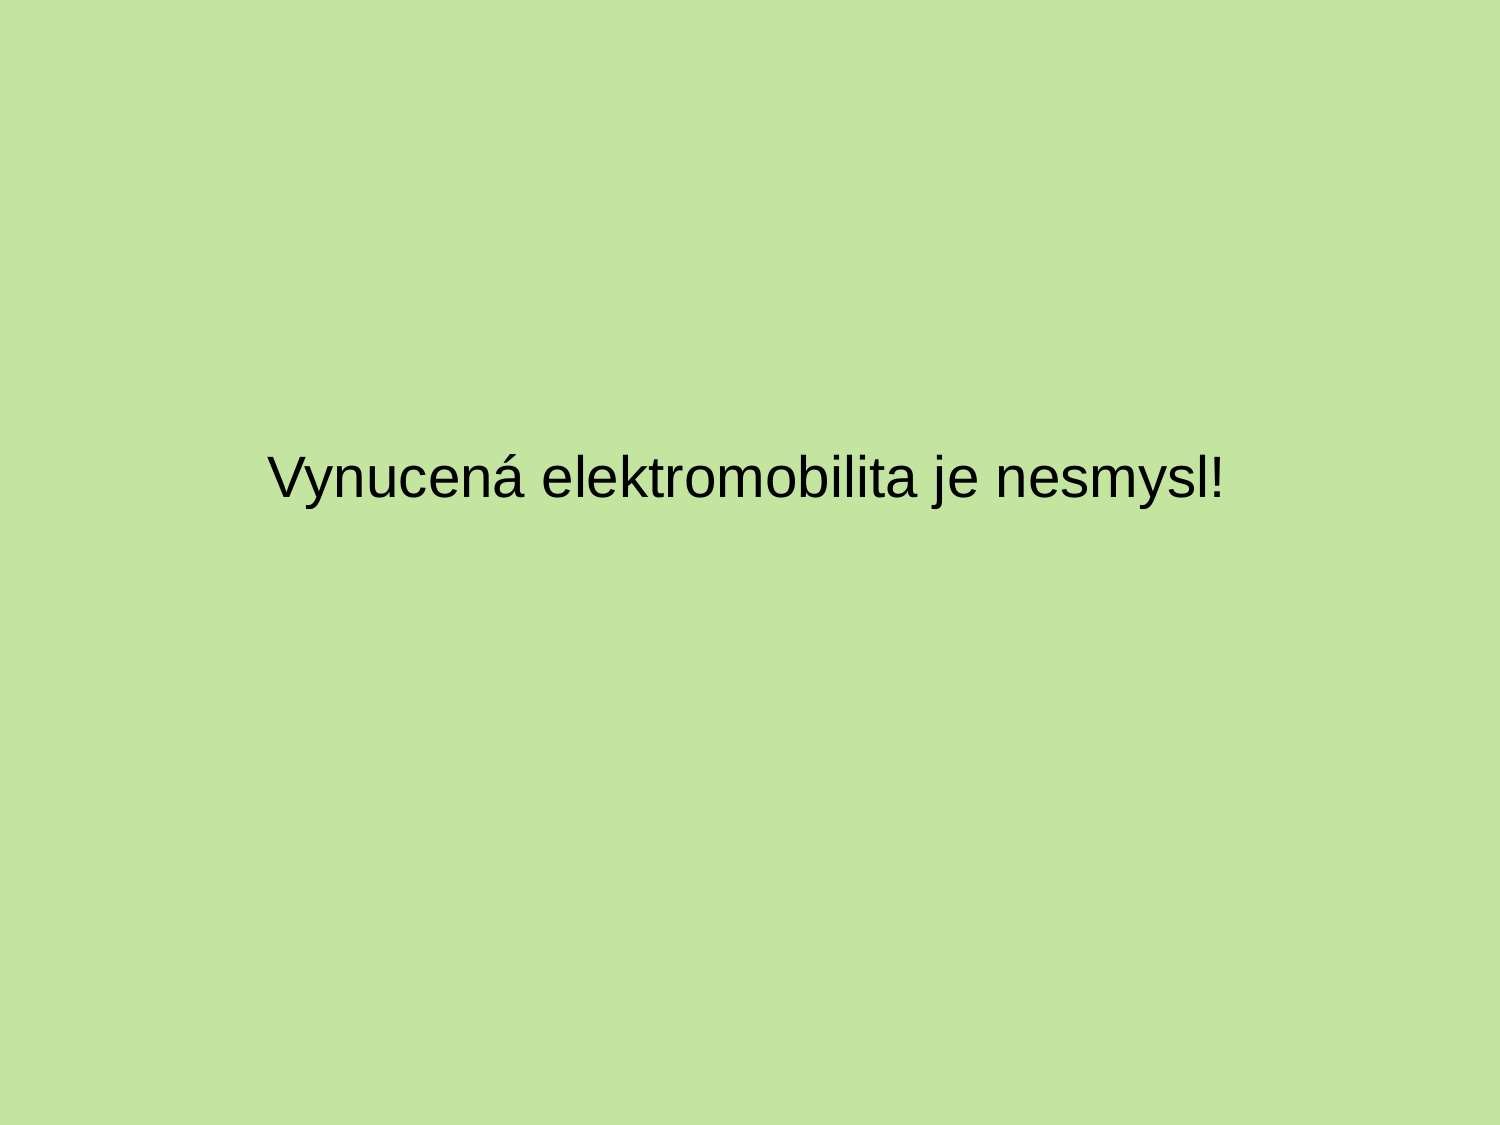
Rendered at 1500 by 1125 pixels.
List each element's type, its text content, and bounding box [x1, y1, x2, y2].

text_box Vynucená elektromobilita je nesmysl! [253, 431, 1363, 517]
